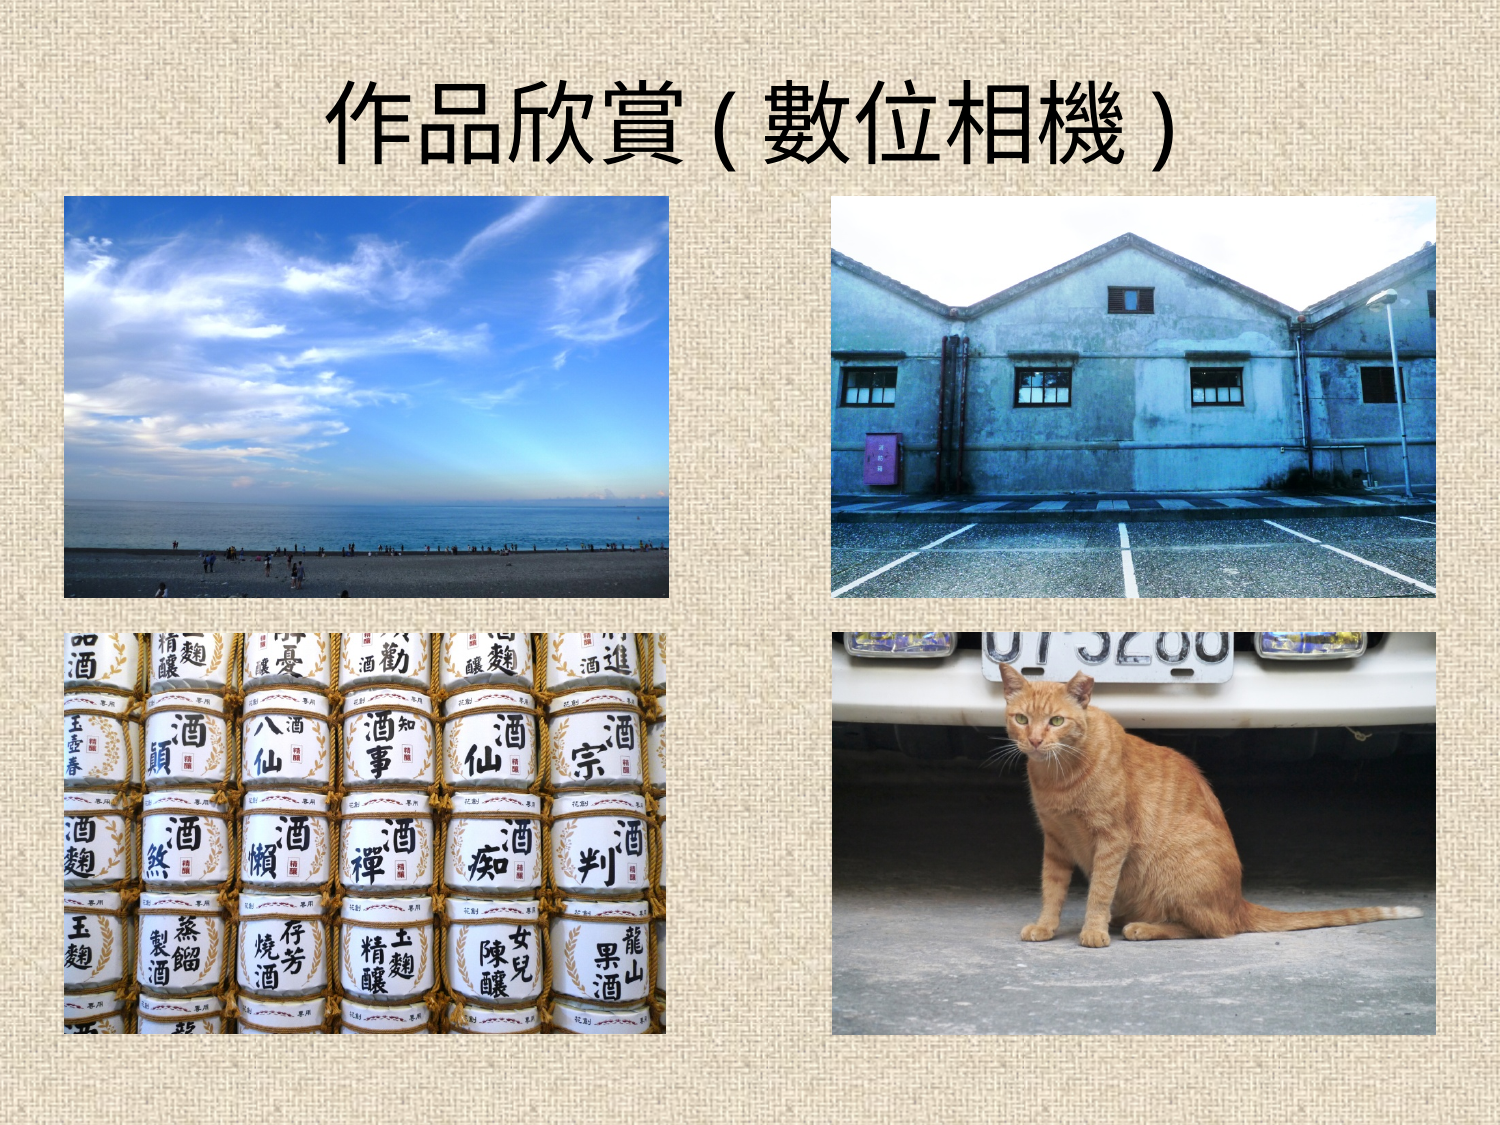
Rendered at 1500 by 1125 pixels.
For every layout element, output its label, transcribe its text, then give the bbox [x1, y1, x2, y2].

picture [64, 196, 669, 599]
picture [831, 196, 1436, 599]
picture [832, 632, 1436, 1036]
picture [64, 633, 666, 1034]
title 作品欣賞(數位相機) [75, 45, 1425, 197]
